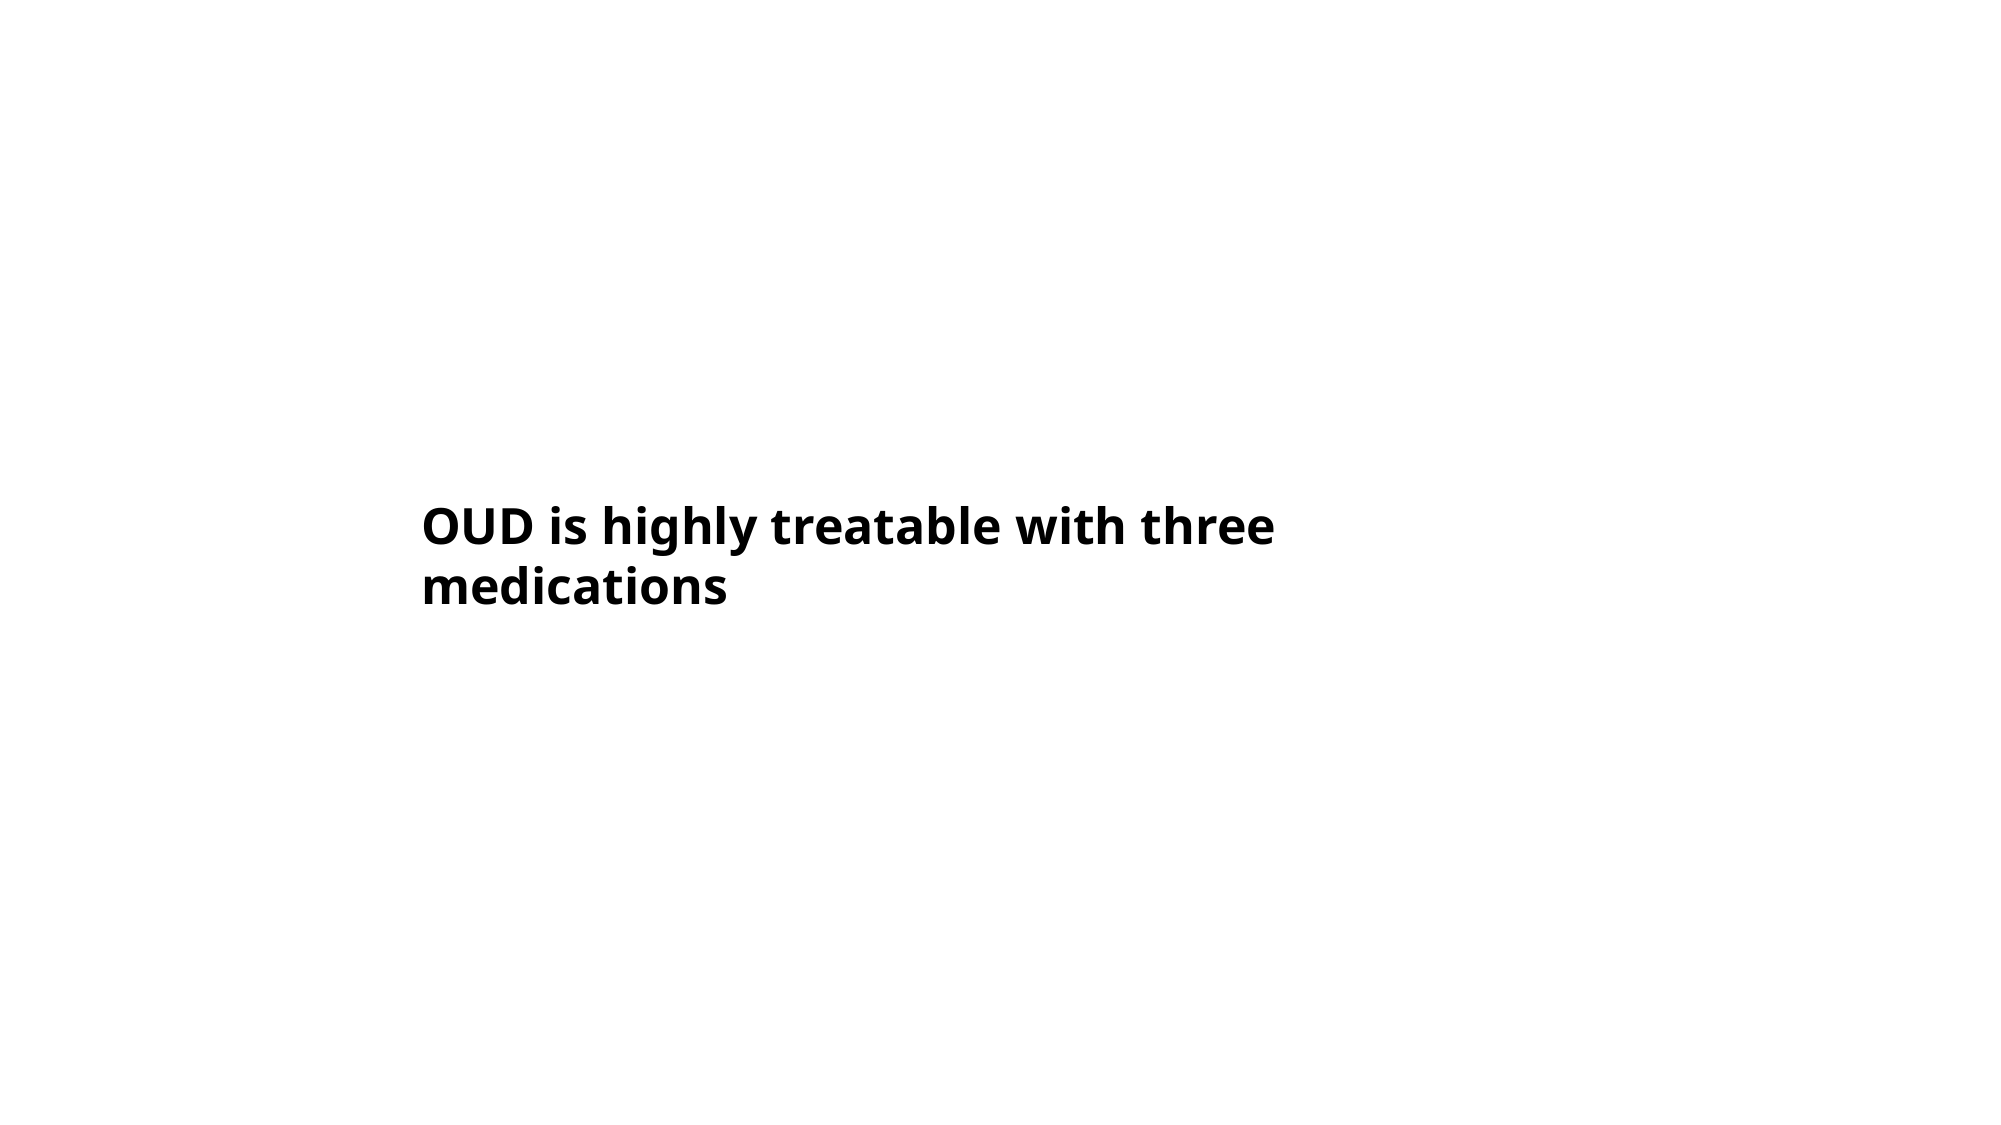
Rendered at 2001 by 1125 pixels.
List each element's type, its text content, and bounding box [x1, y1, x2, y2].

text_box OUD is highly treatable with three medications [406, 486, 1594, 622]
